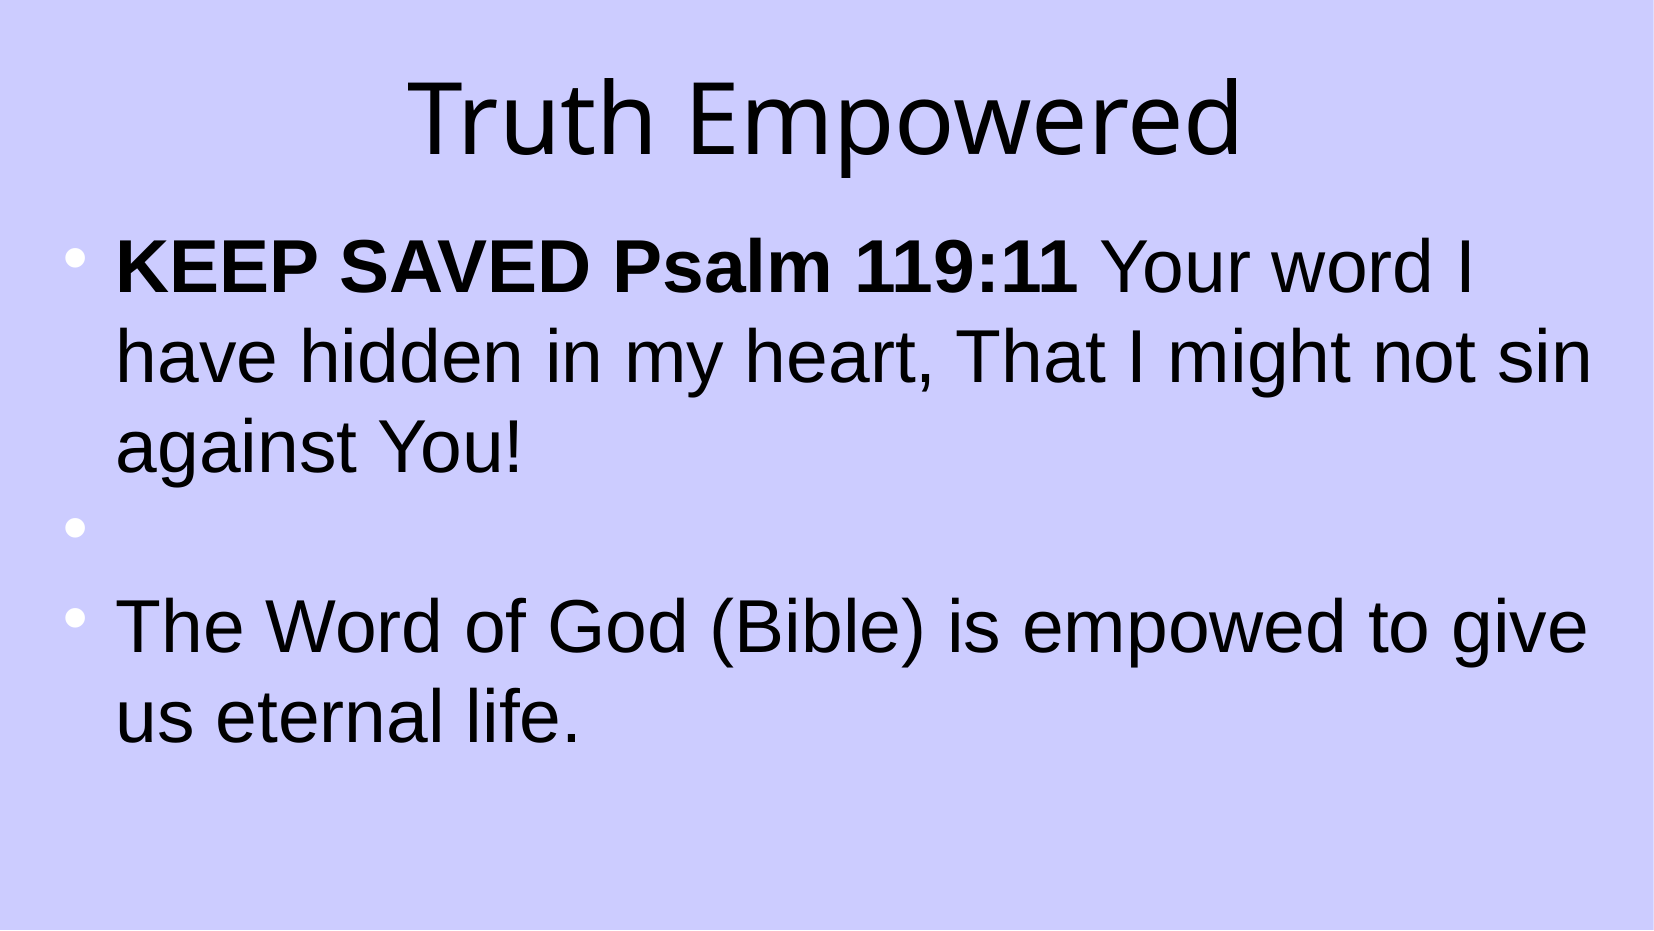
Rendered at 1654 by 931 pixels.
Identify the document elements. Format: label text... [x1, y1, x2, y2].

text_box KEEP SAVED Psalm 119:11 Your word I have hidden in my heart, That I might not sin against You! The Word of God (Bible) is empowed to give us eternal life. [44, 217, 1620, 885]
text_box Truth Empowered [82, 36, 1571, 193]
